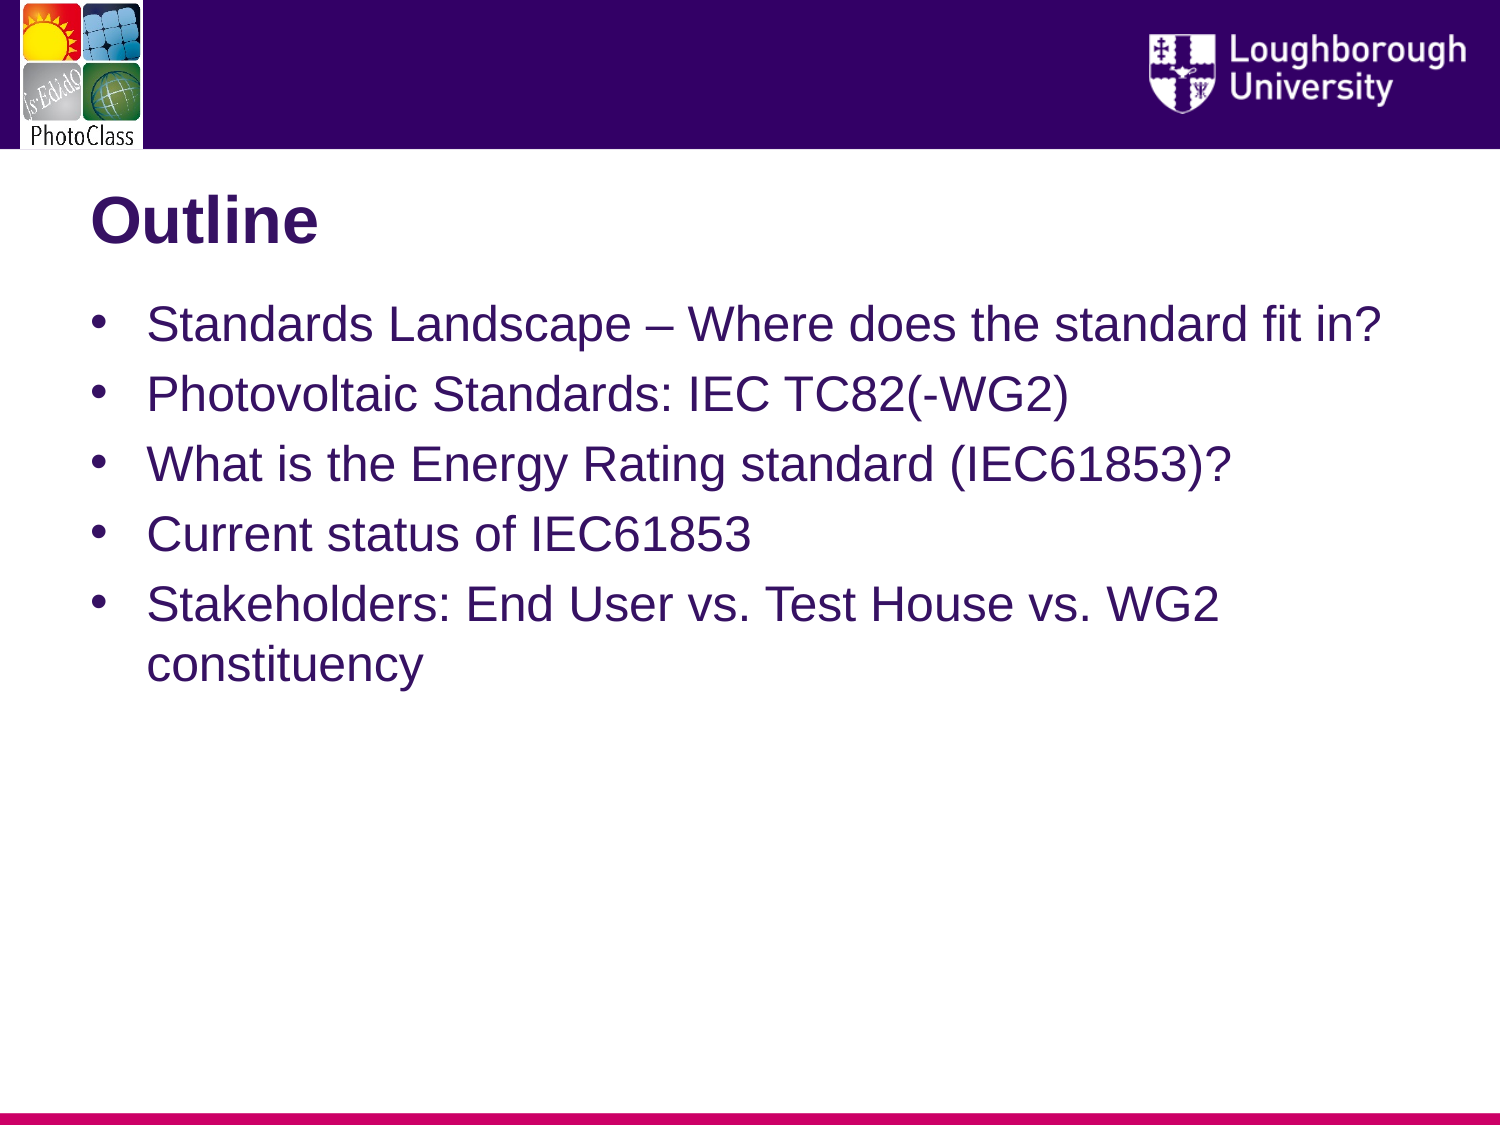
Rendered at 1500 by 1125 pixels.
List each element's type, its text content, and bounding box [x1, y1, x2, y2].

picture [0, 0, 1500, 1125]
list Standards Landscape – Where does the standard fit in? Photovoltaic Standards: IEC TC82(-WG2) What is the Energy Rating standard (IEC61853)? Current status of IEC61853 Stakeholders: End User vs. Test House vs. WG2 constituency [75, 283, 1425, 1114]
title Outline [75, 150, 1425, 283]
